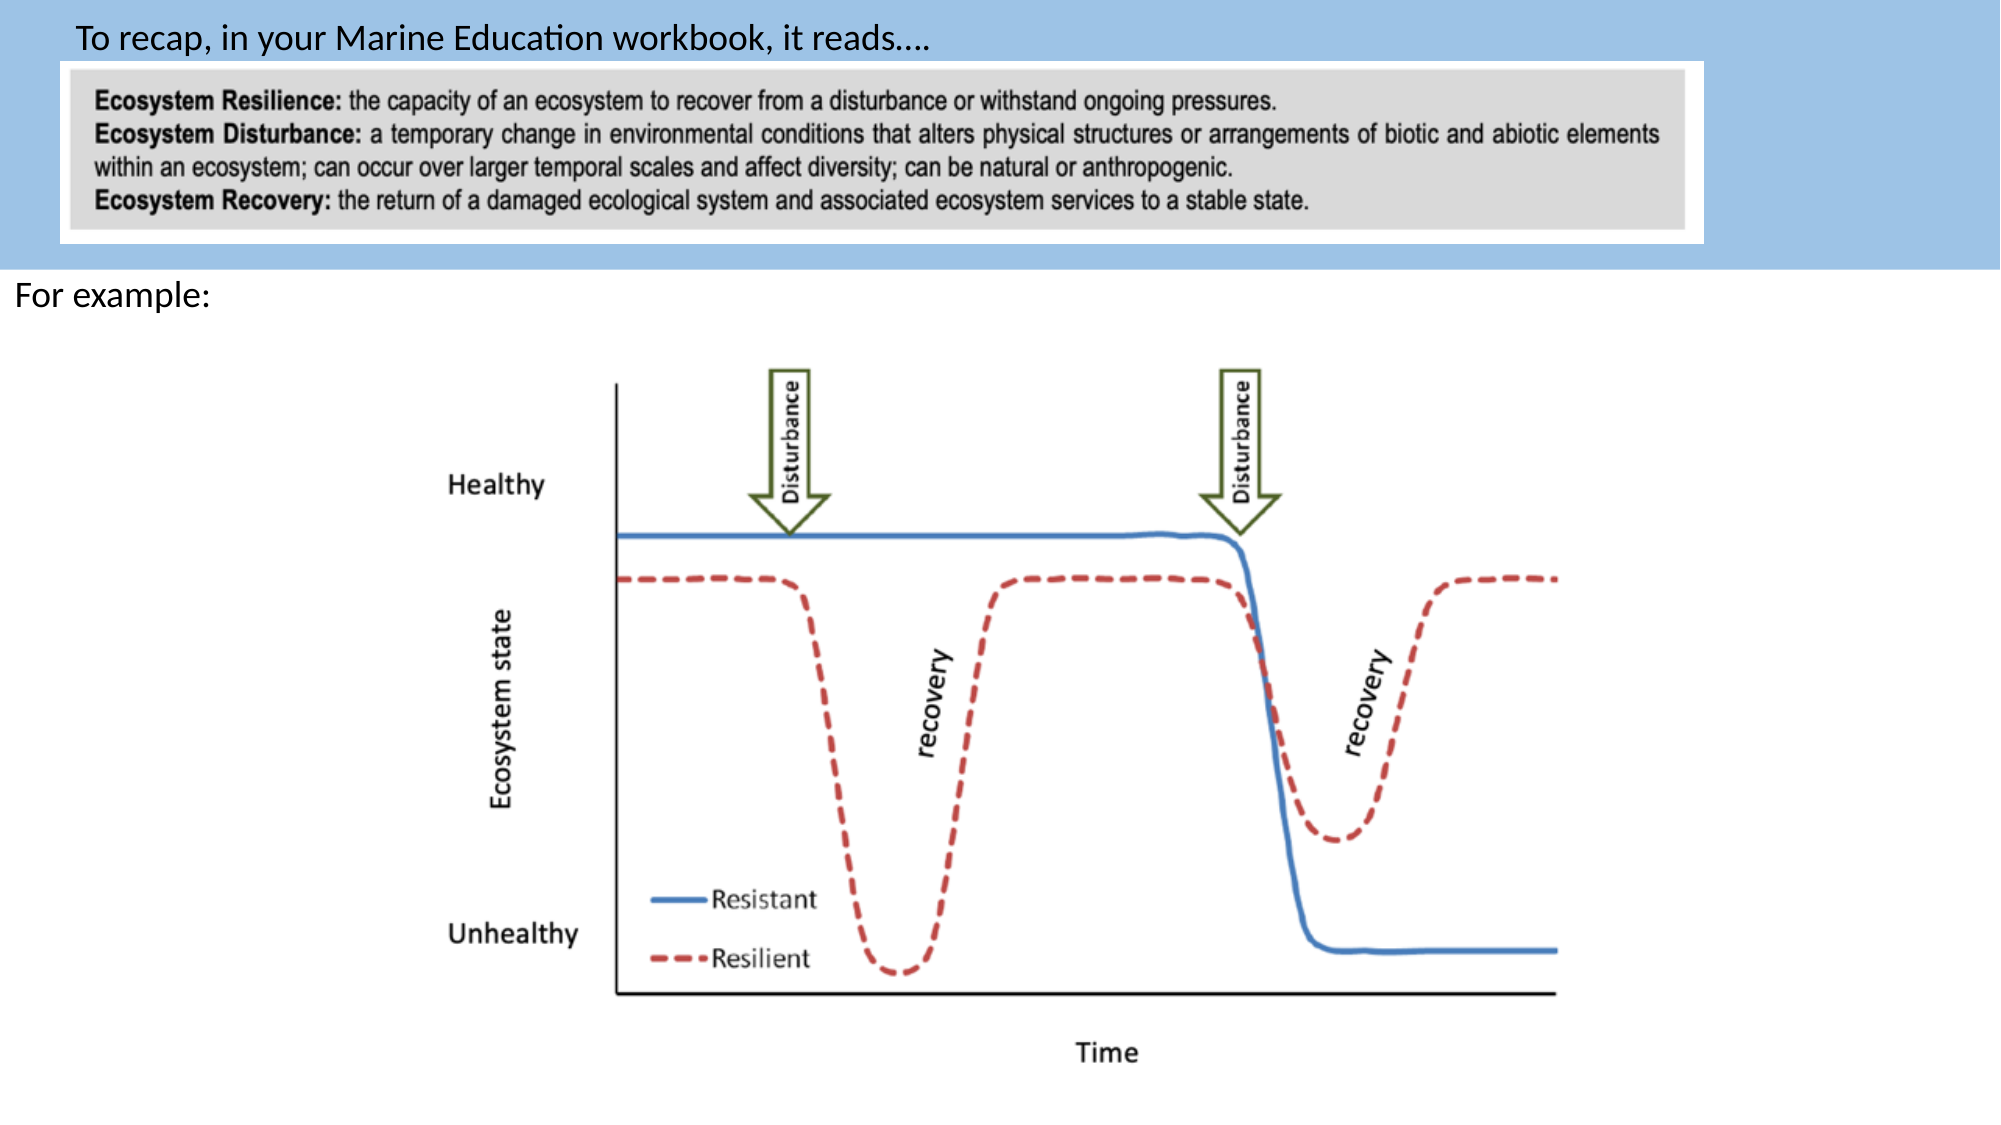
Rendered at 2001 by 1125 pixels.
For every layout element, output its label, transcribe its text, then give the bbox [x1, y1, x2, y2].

picture [390, 365, 1670, 1091]
text_box [0, 269, 2000, 1125]
picture [60, 61, 1704, 245]
text_box To recap, in your Marine Education workbook, it reads…. [60, 5, 1031, 61]
text_box For example: [0, 262, 241, 323]
